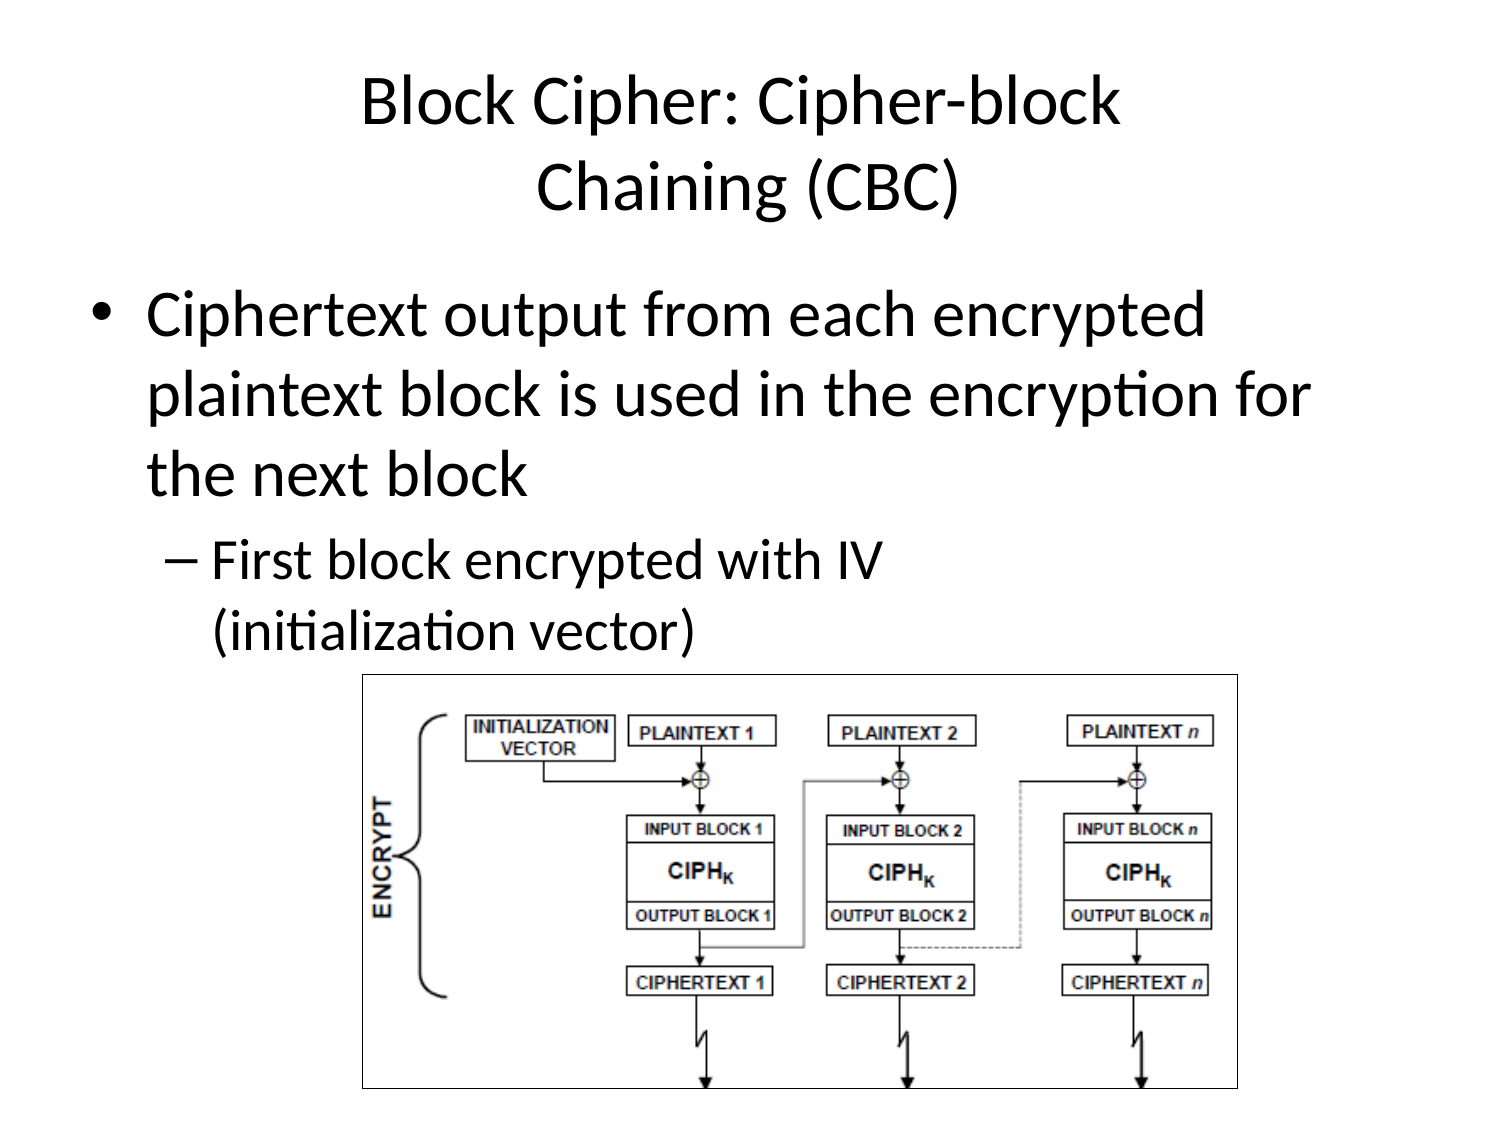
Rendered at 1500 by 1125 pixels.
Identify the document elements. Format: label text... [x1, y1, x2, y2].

list Ciphertext output from each encrypted plaintext block is used in the encryption for the next block First block encrypted with IV (initialization vector) [75, 262, 1425, 1005]
title Block Cipher: Cipher-block Chaining (CBC) [75, 45, 1425, 233]
picture [362, 674, 1238, 1089]
